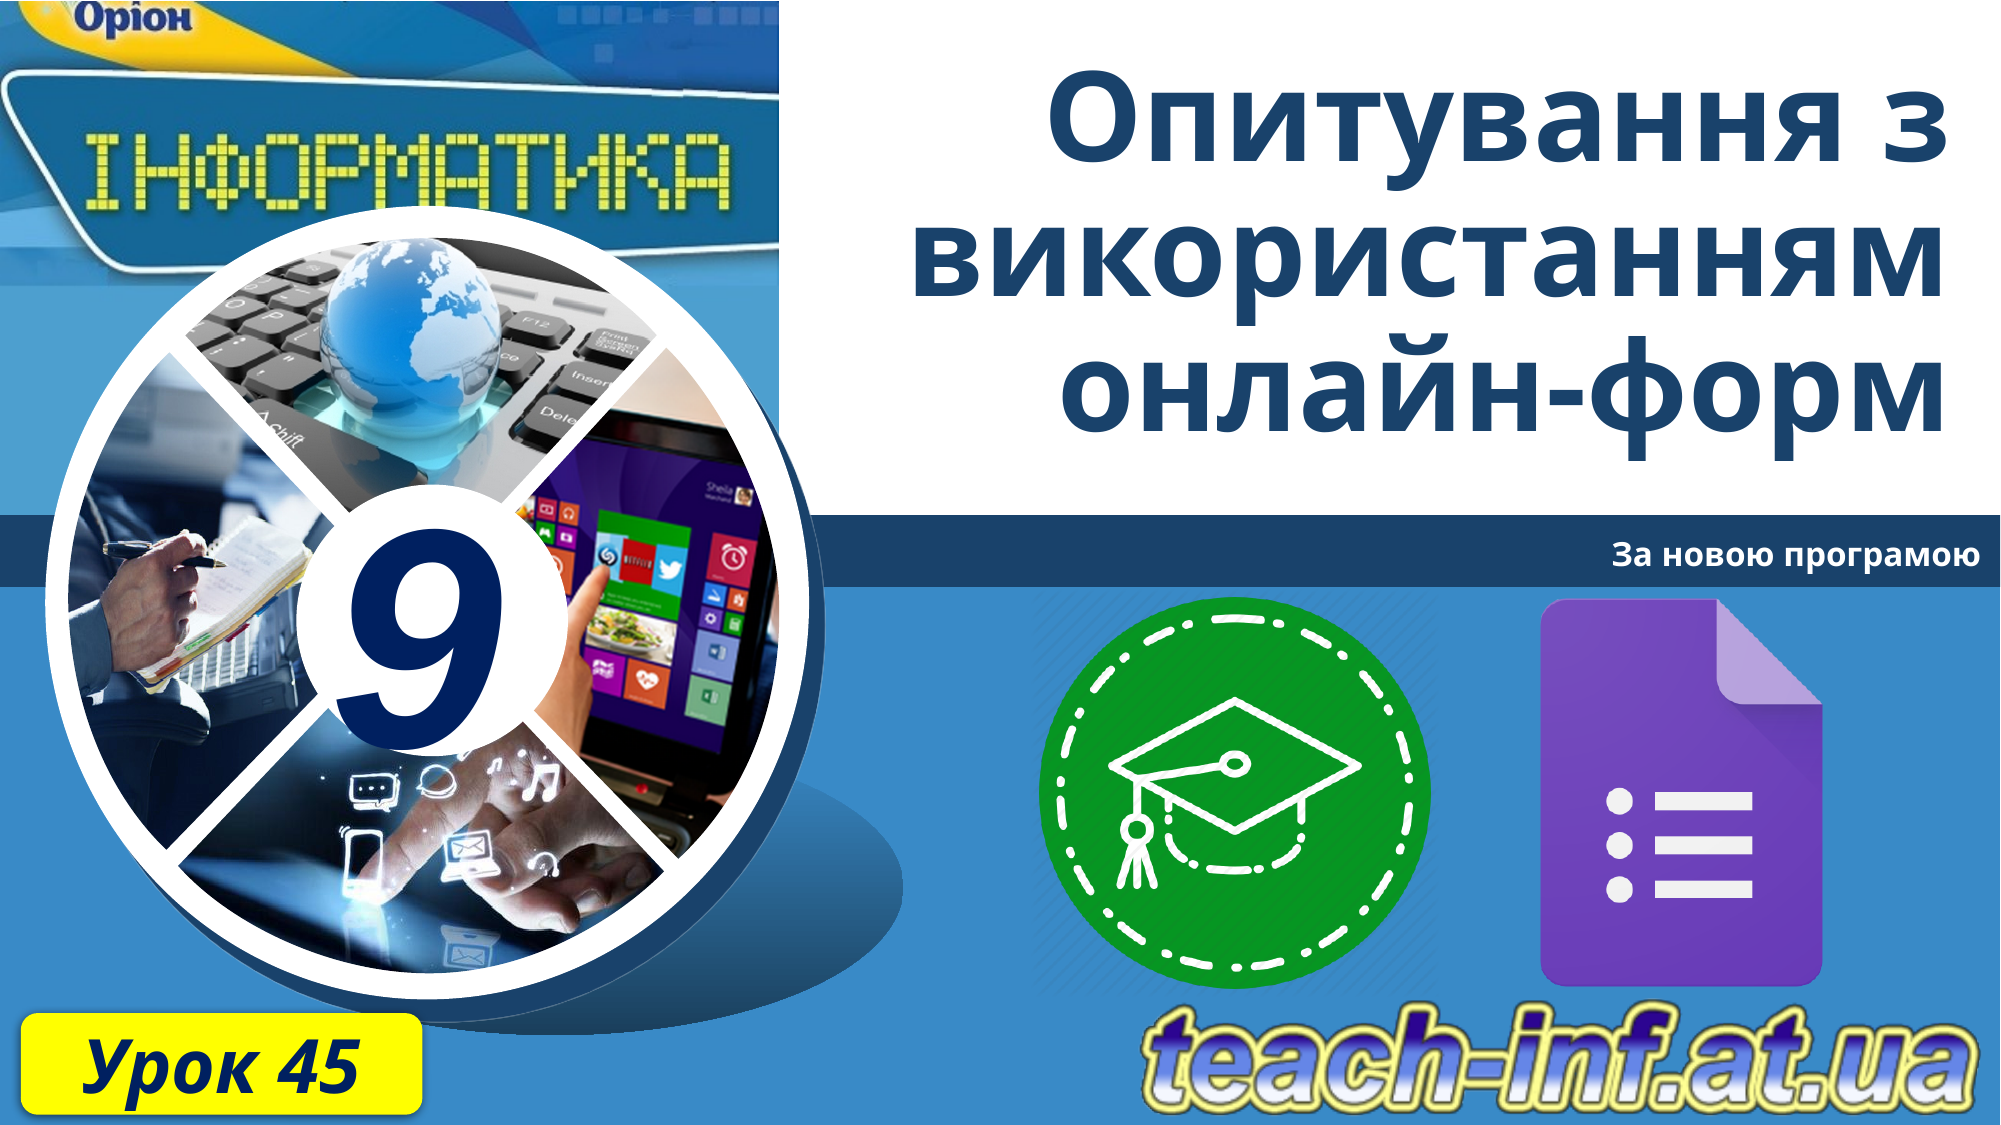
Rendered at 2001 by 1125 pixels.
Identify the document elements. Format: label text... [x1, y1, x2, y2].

picture [68, 352, 334, 850]
picture [185, 237, 657, 513]
picture [515, 347, 780, 859]
title Опитування з використанням онлайн-форм [795, 108, 1966, 404]
picture [0, 1, 779, 515]
text_box Урок 45 [20, 1013, 423, 1115]
picture [1030, 580, 2001, 1125]
subtitle За новою програмою [825, 522, 1997, 589]
picture [178, 708, 665, 974]
